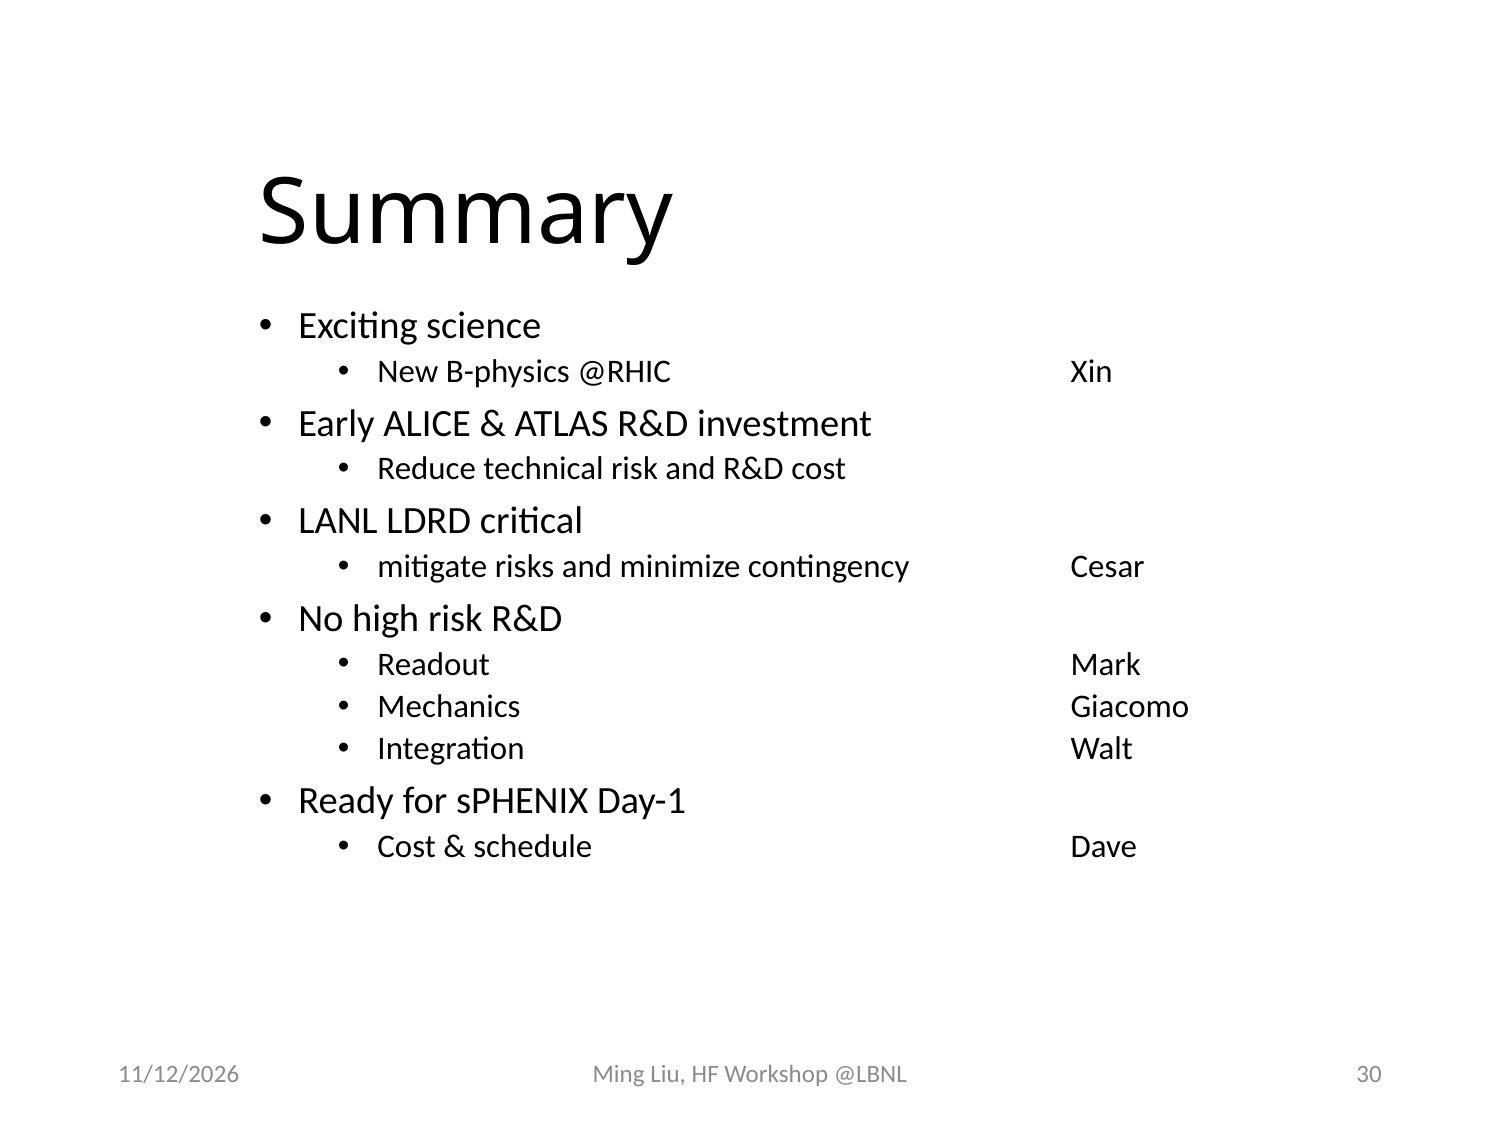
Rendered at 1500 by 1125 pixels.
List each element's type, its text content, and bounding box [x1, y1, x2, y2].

footer Ming Liu, HF Workshop @LBNL [496, 1042, 1004, 1103]
list Exciting science New B-physics @RHIC Xin Early ALICE & ATLAS R&D investment Reduce technical risk and R&D cost LANL LDRD critical mitigate risks and minimize contingency Cesar No high risk R&D Readout Mark Mechanics Giacomo Integration Walt Ready for sPHENIX Day-1 Cost & schedule Dave [243, 297, 1257, 879]
title Summary [243, 143, 1257, 284]
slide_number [103, 1042, 441, 1103]
slide_number 30 [1059, 1042, 1397, 1103]
